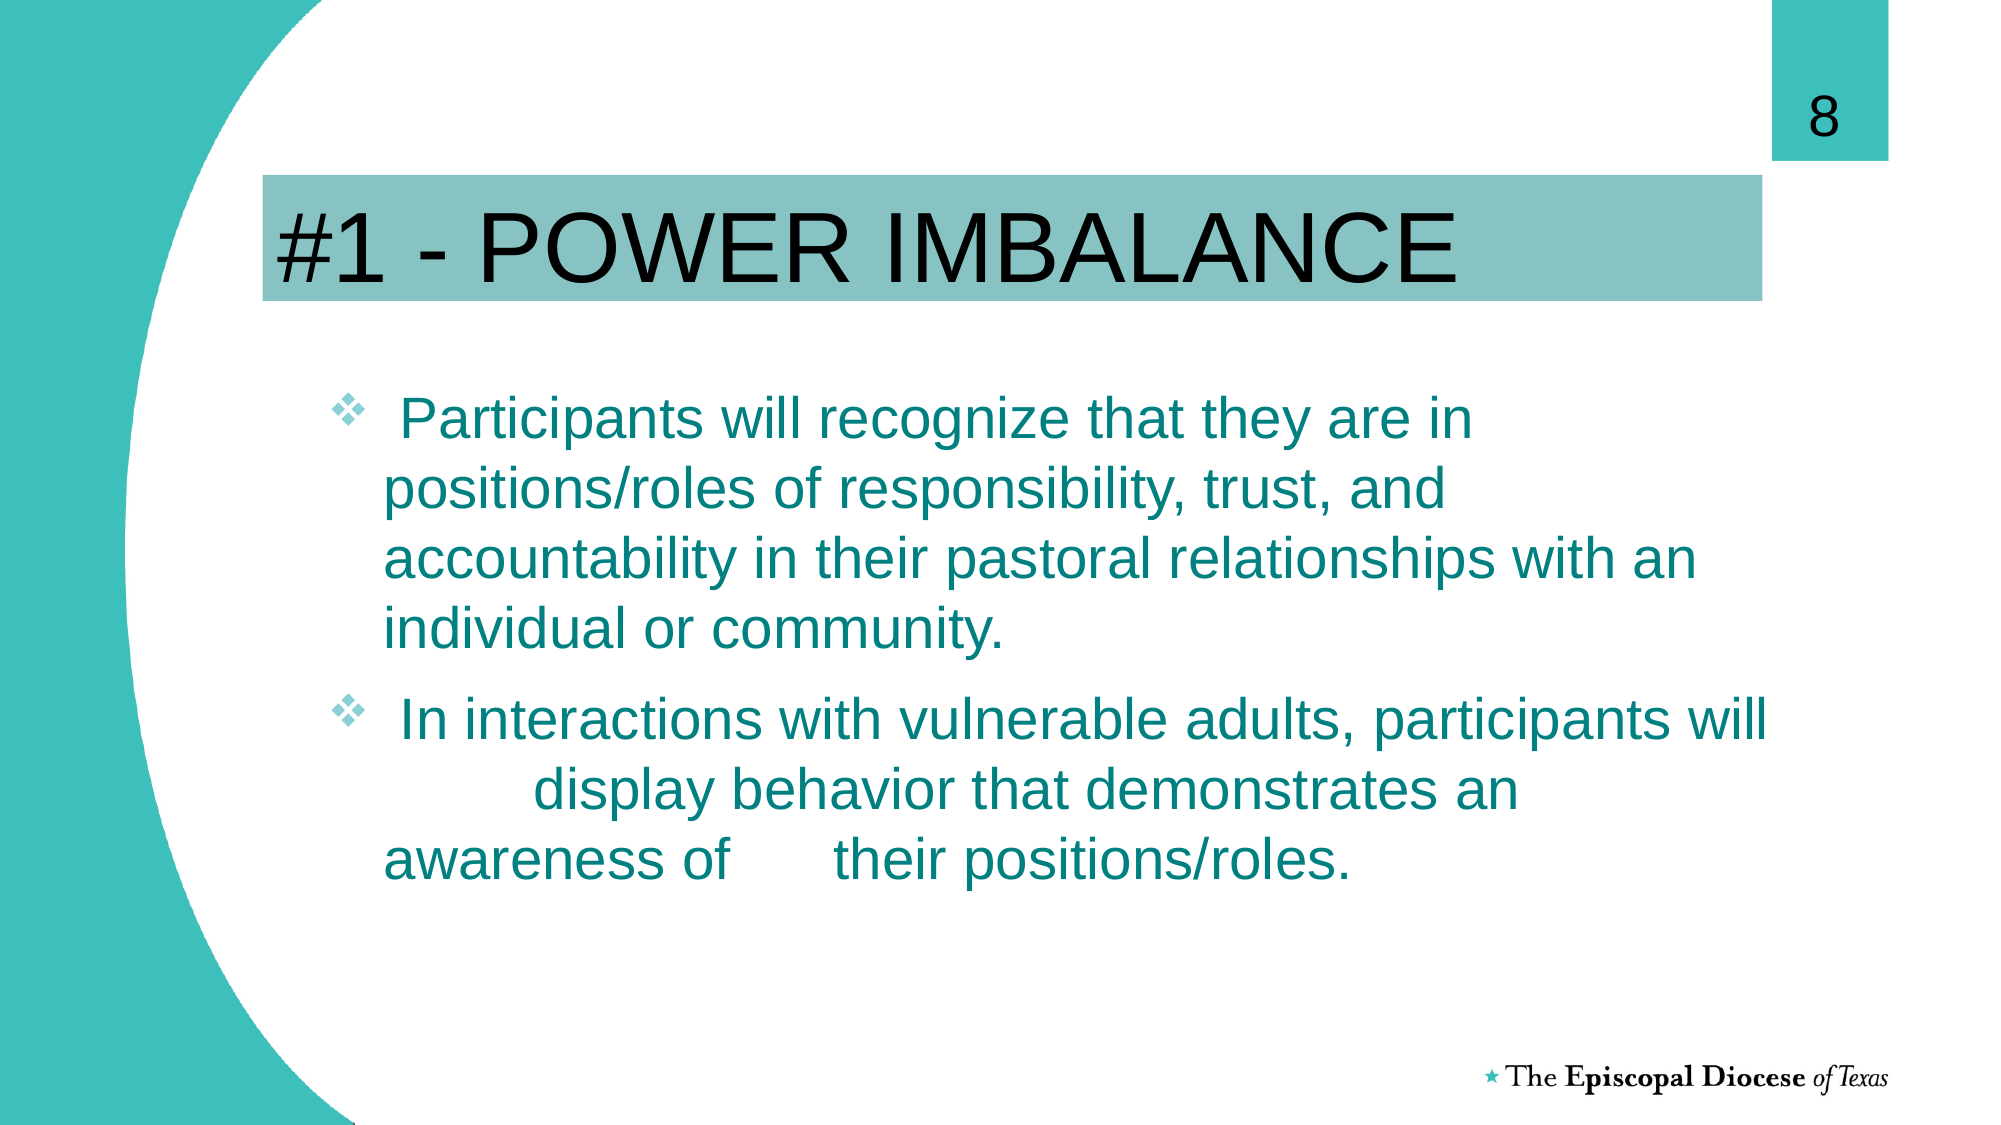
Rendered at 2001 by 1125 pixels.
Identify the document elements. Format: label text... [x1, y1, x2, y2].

list Participants will recognize that they are in positions/roles of responsibility, trust, and accountability in their pastoral relationships with an individual or community. In interactions with vulnerable adults, participants will display behavior that demonstrates an awareness of their positions/roles. [312, 337, 1800, 1025]
picture [0, 0, 2001, 1125]
title #1 - POWER IMBALANCE [262, 174, 1763, 301]
slide_number 8 [1756, 29, 1894, 156]
